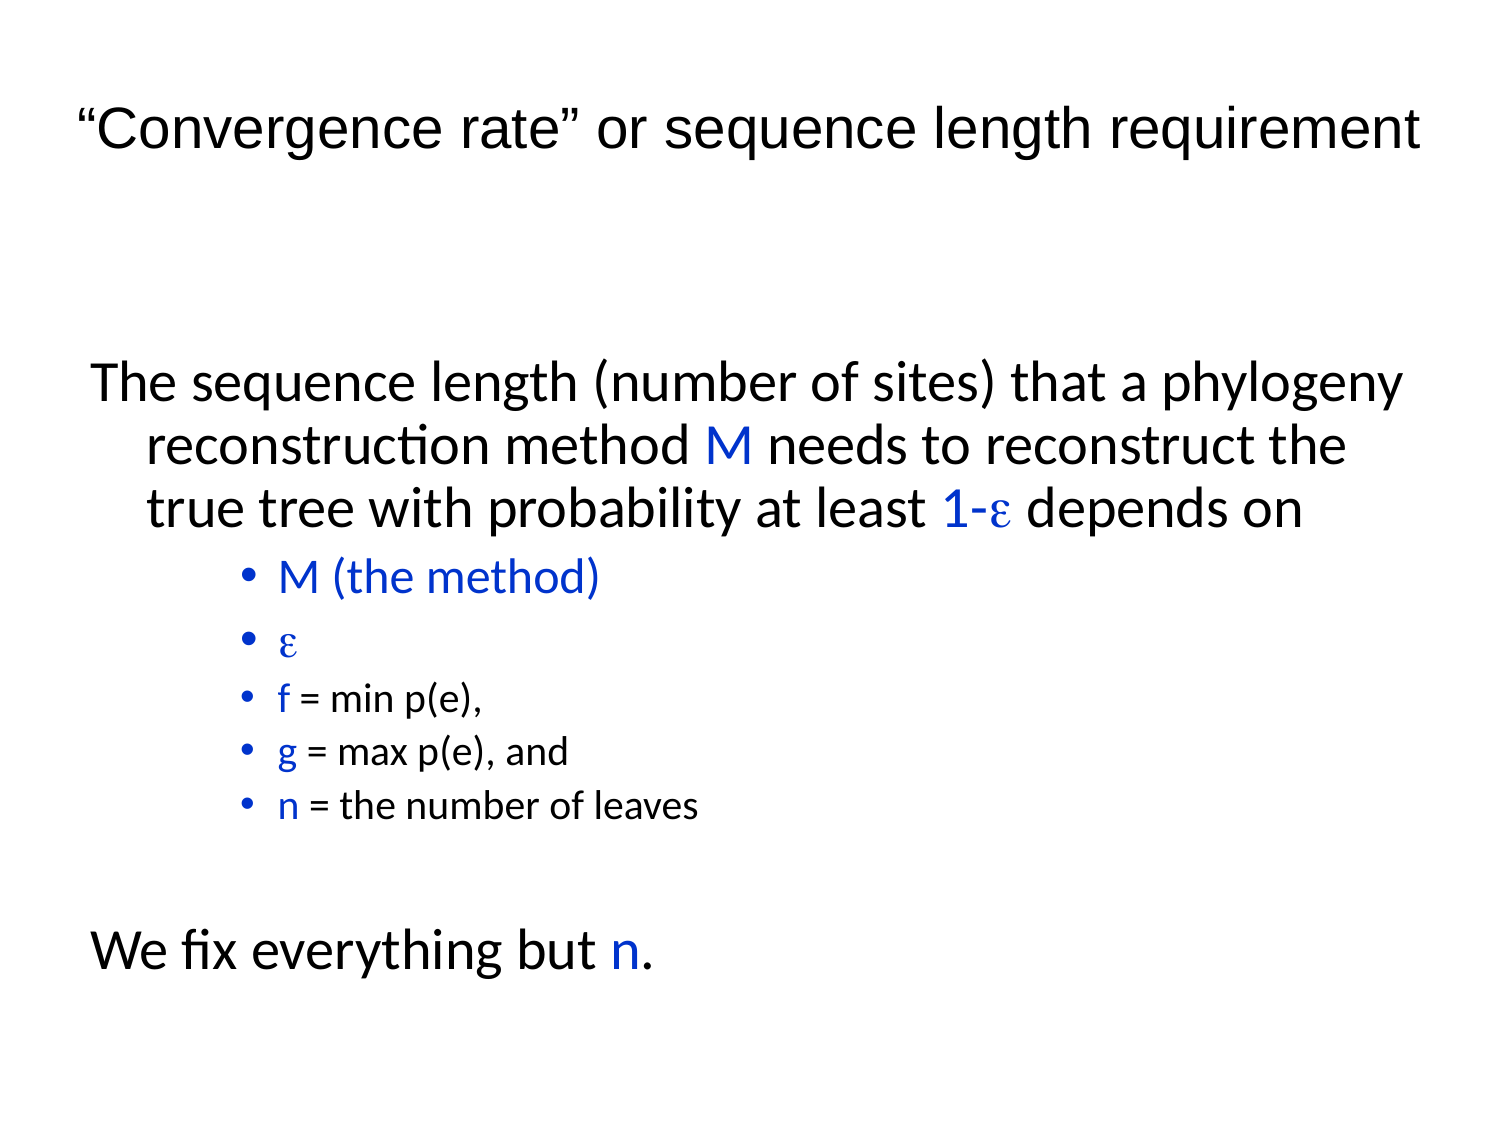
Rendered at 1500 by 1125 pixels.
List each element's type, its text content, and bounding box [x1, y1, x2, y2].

list The sequence length (number of sites) that a phylogeny reconstruction method M needs to reconstruct the true tree with probability at least 1- depends on M (the method)  f = min p(e), g = max p(e), and n = the number of leaves We fix everything but n. [75, 262, 1425, 1005]
title “Convergence rate” or sequence length requirement [37, 62, 1463, 188]
